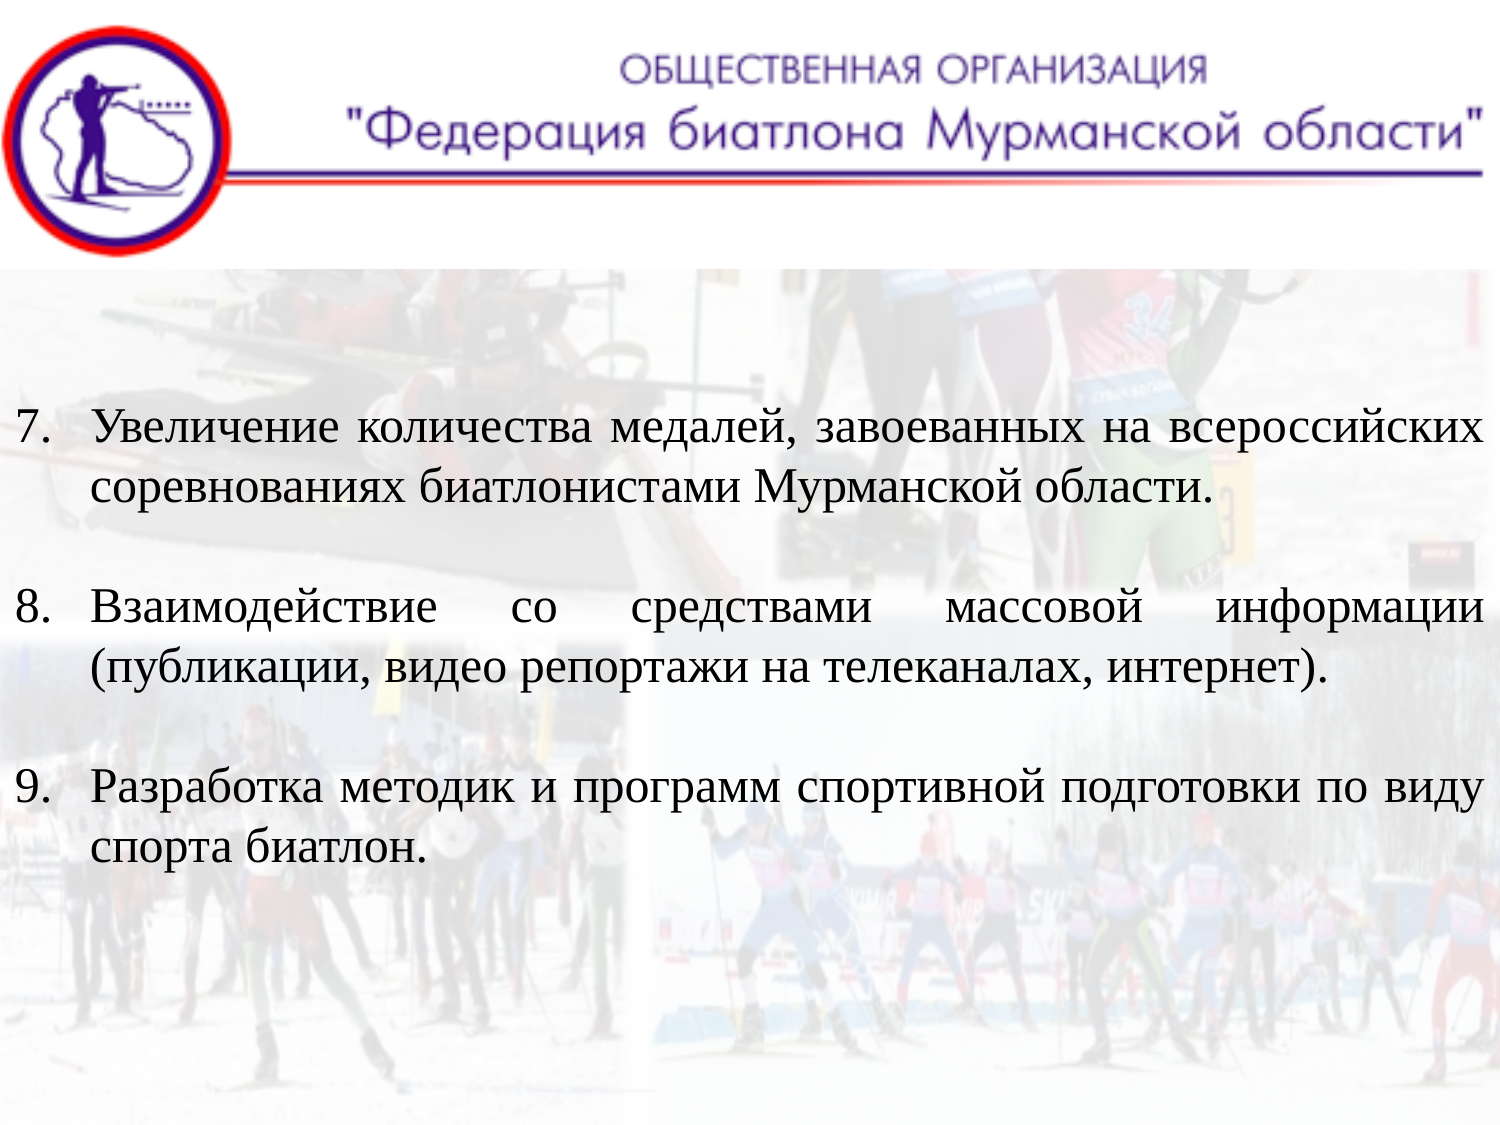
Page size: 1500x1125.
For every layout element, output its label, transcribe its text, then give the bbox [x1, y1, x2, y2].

text_box Увеличение количества медалей, завоеванных на всероссийских соревнованиях биатлонистами Мурманской области. Взаимодействие со средствами массовой информации (публикации, видео репортажи на телеканалах, интернет). Разработка методик и программ спортивной подготовки по виду спорта биатлон. [0, 384, 1500, 880]
picture [0, 0, 1500, 269]
